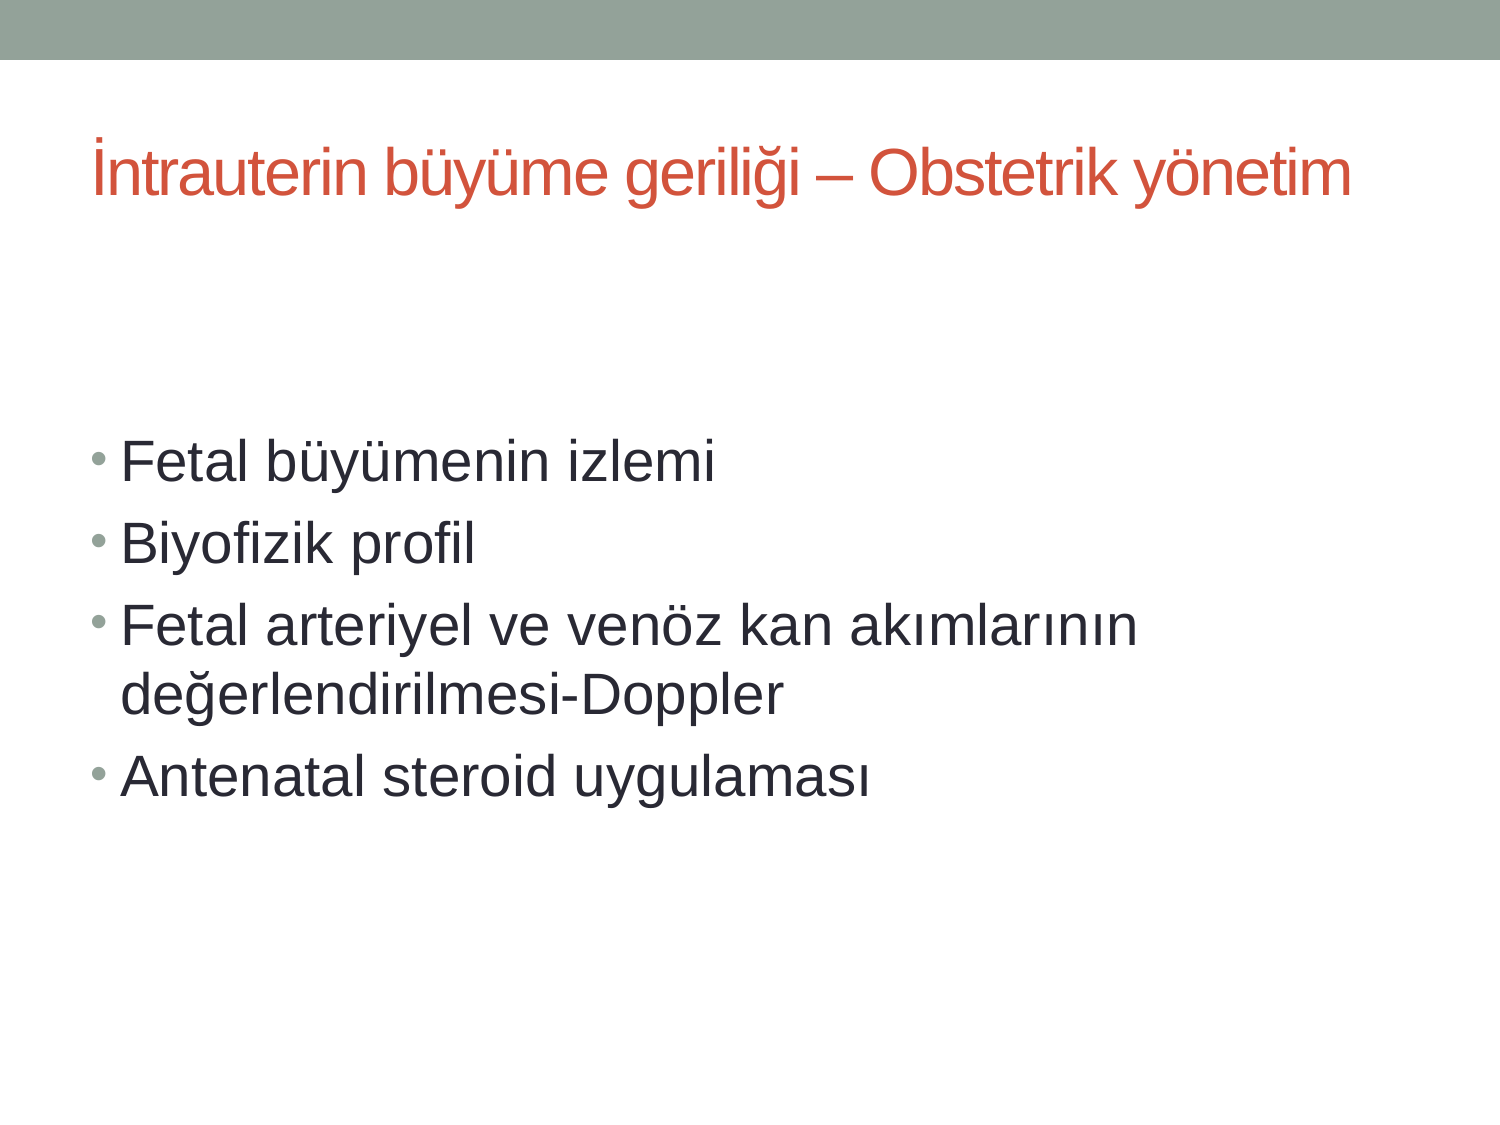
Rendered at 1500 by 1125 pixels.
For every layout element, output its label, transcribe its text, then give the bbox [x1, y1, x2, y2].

list Fetal büyümenin izlemi Biyofizik profil Fetal arteriyel ve venöz kan akımlarının değerlendirilmesi-Doppler Antenatal steroid uygulaması [75, 262, 1425, 1063]
title İntrauterin büyüme geriliği – Obstetrik yönetim [75, 87, 1425, 250]
